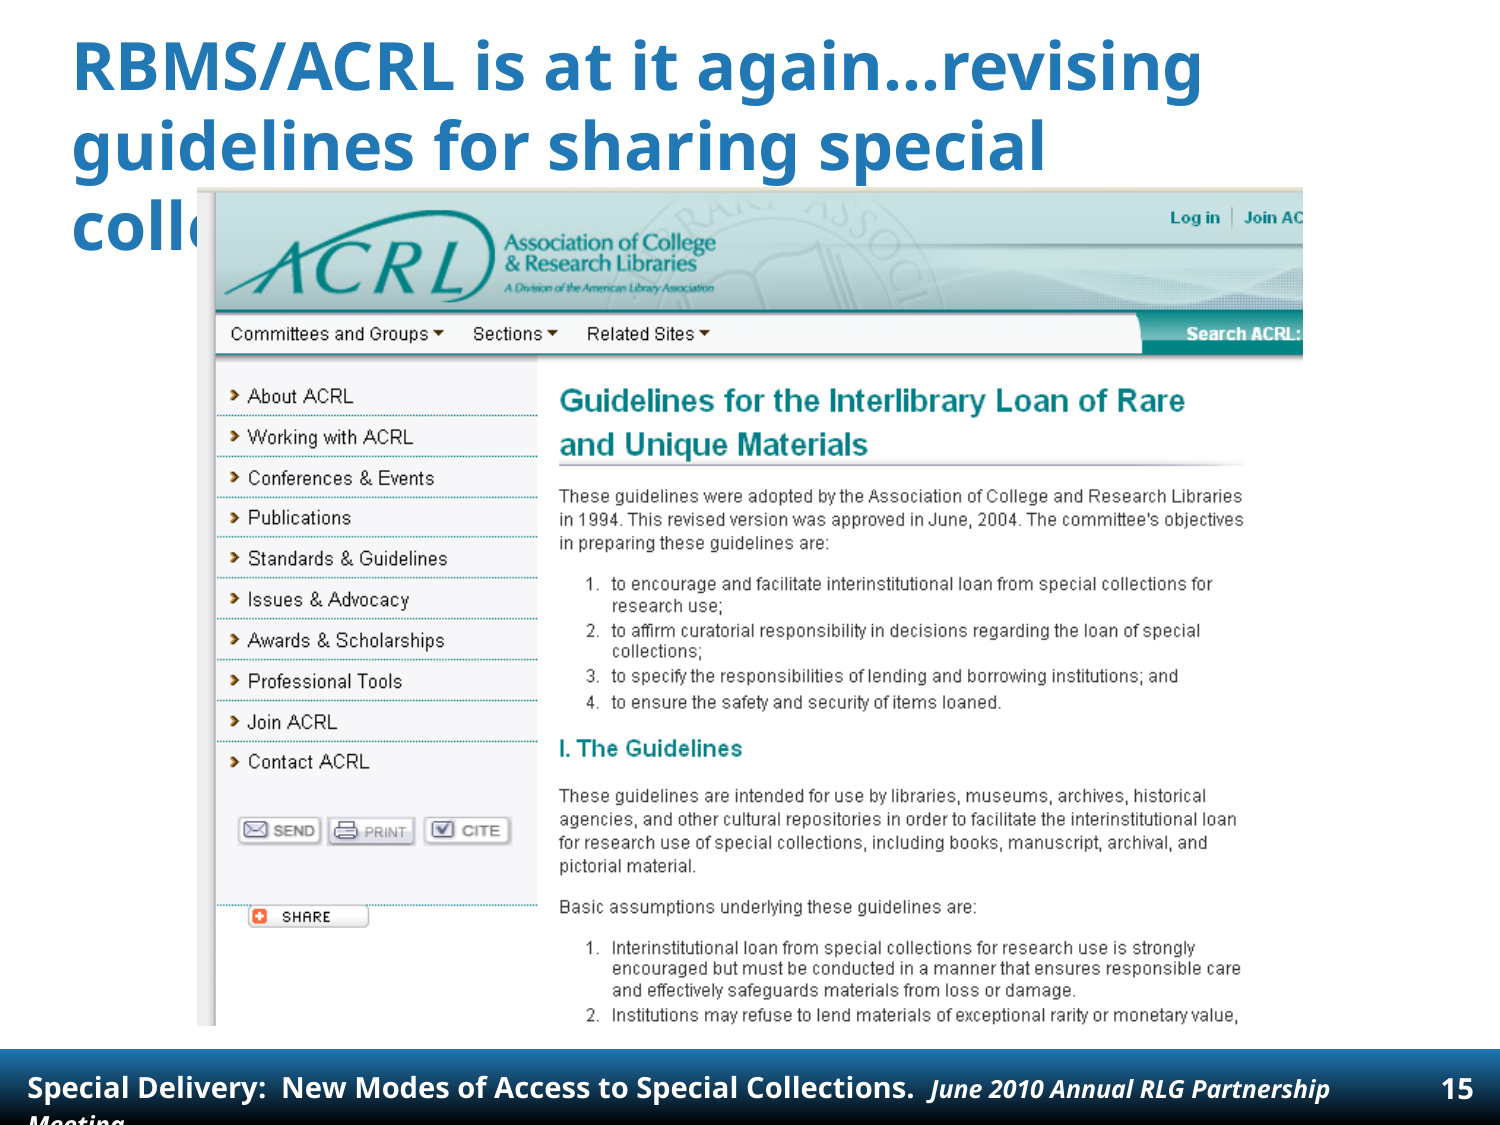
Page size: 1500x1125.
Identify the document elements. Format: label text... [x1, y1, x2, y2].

title RBMS/ACRL is at it again…revising guidelines for sharing special collections [71, 23, 1388, 188]
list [197, 187, 1303, 1026]
